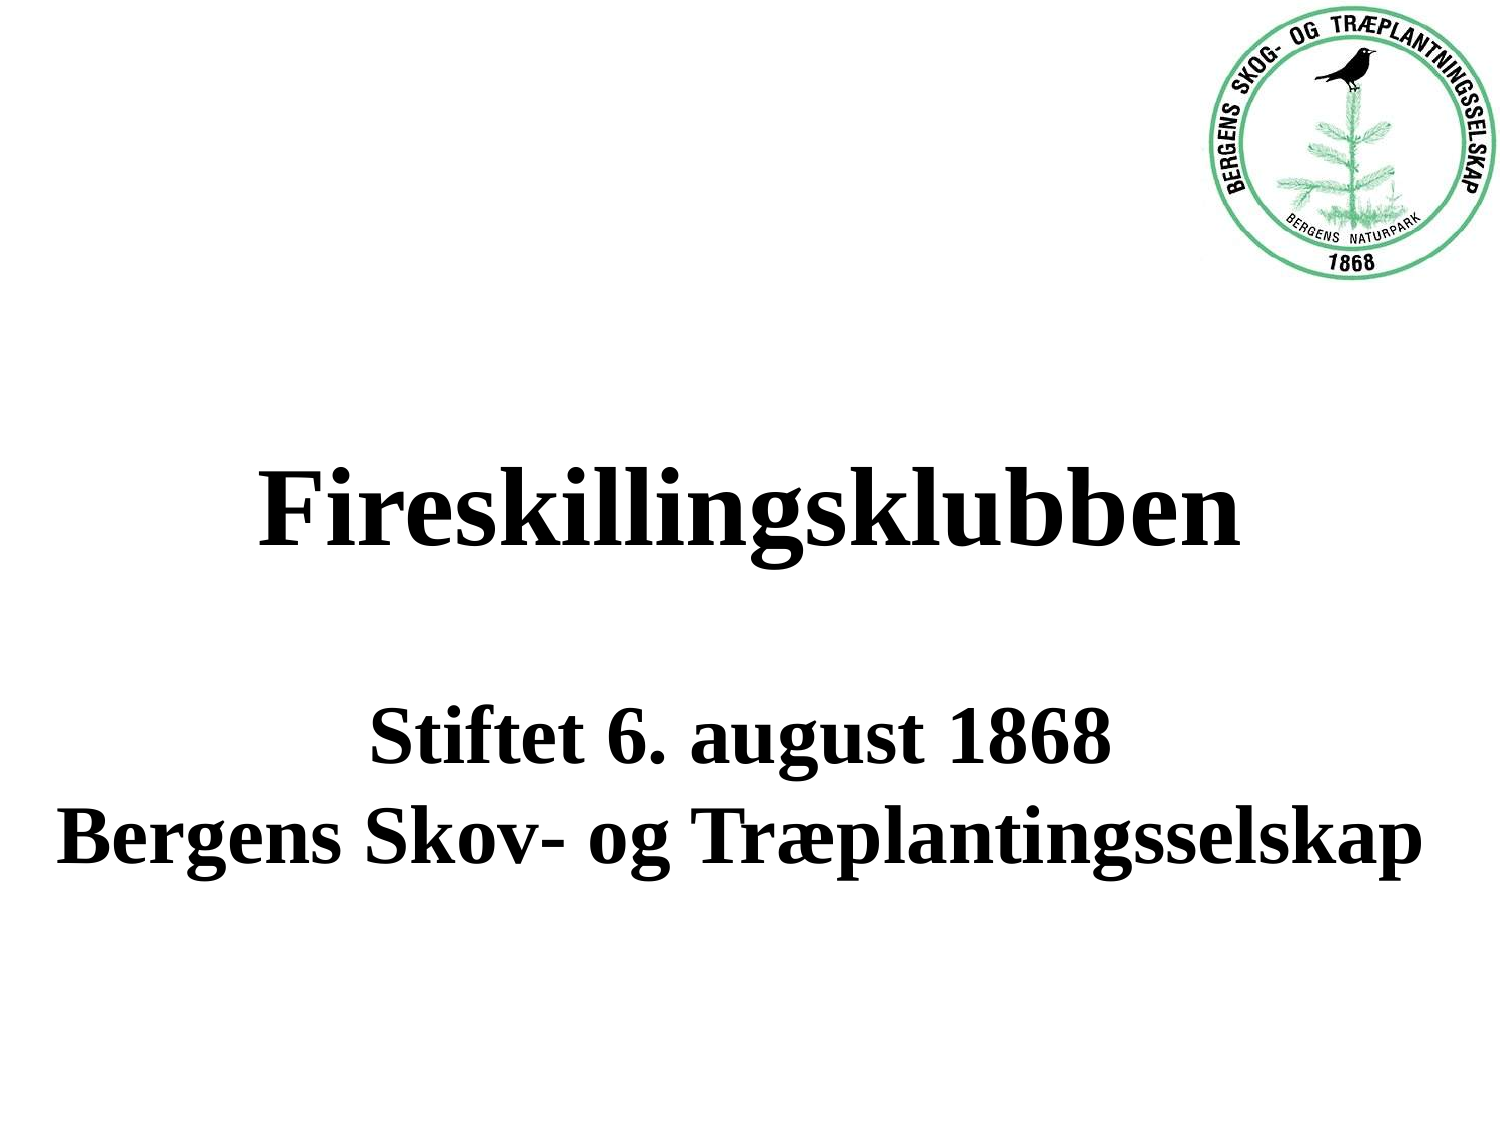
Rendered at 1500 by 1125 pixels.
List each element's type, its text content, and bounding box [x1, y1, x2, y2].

picture [1200, 0, 1500, 284]
text_box Fireskillingsklubben [0, 290, 1500, 572]
text_box Stiftet 6. august 1868 Bergens Skov- og Træplantingsselskap [0, 572, 1500, 888]
